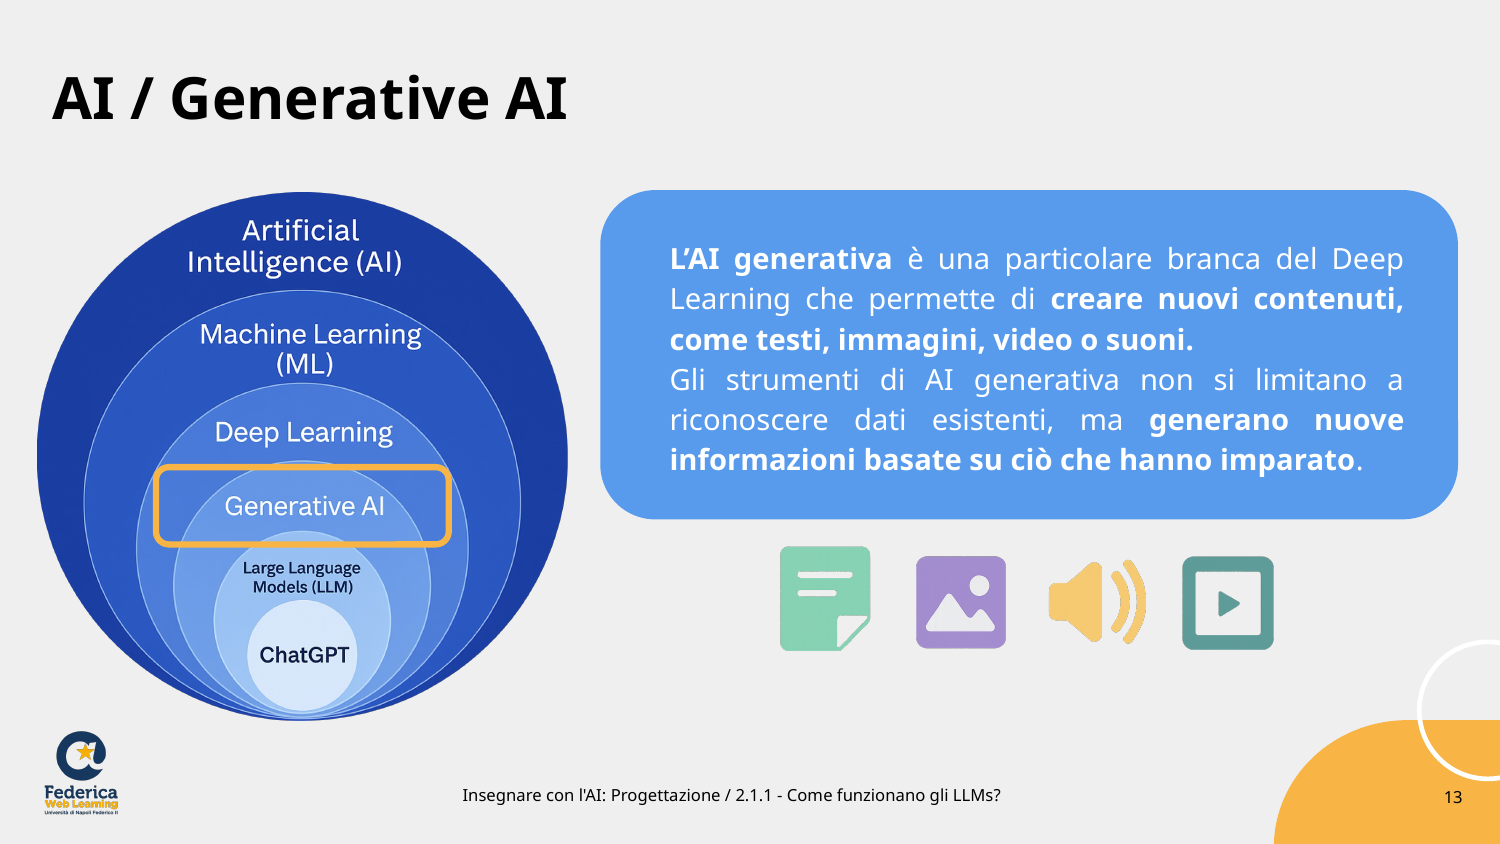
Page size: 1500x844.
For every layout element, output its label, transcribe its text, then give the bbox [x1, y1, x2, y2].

title AI / Generative AI [37, 46, 1383, 152]
picture [776, 530, 1298, 665]
text_box [600, 190, 1459, 520]
picture [37, 192, 568, 721]
text_box L’AI generativa è una particolare branca del Deep Learning che permette di creare nuovi contenuti, come testi, immagini, video o suoni. Gli strumenti di AI generativa non si limitano a riconoscere dati esistenti, ma generano nuove informazioni basate su ciò che hanno imparato. [654, 220, 1420, 492]
picture [35, 727, 127, 819]
